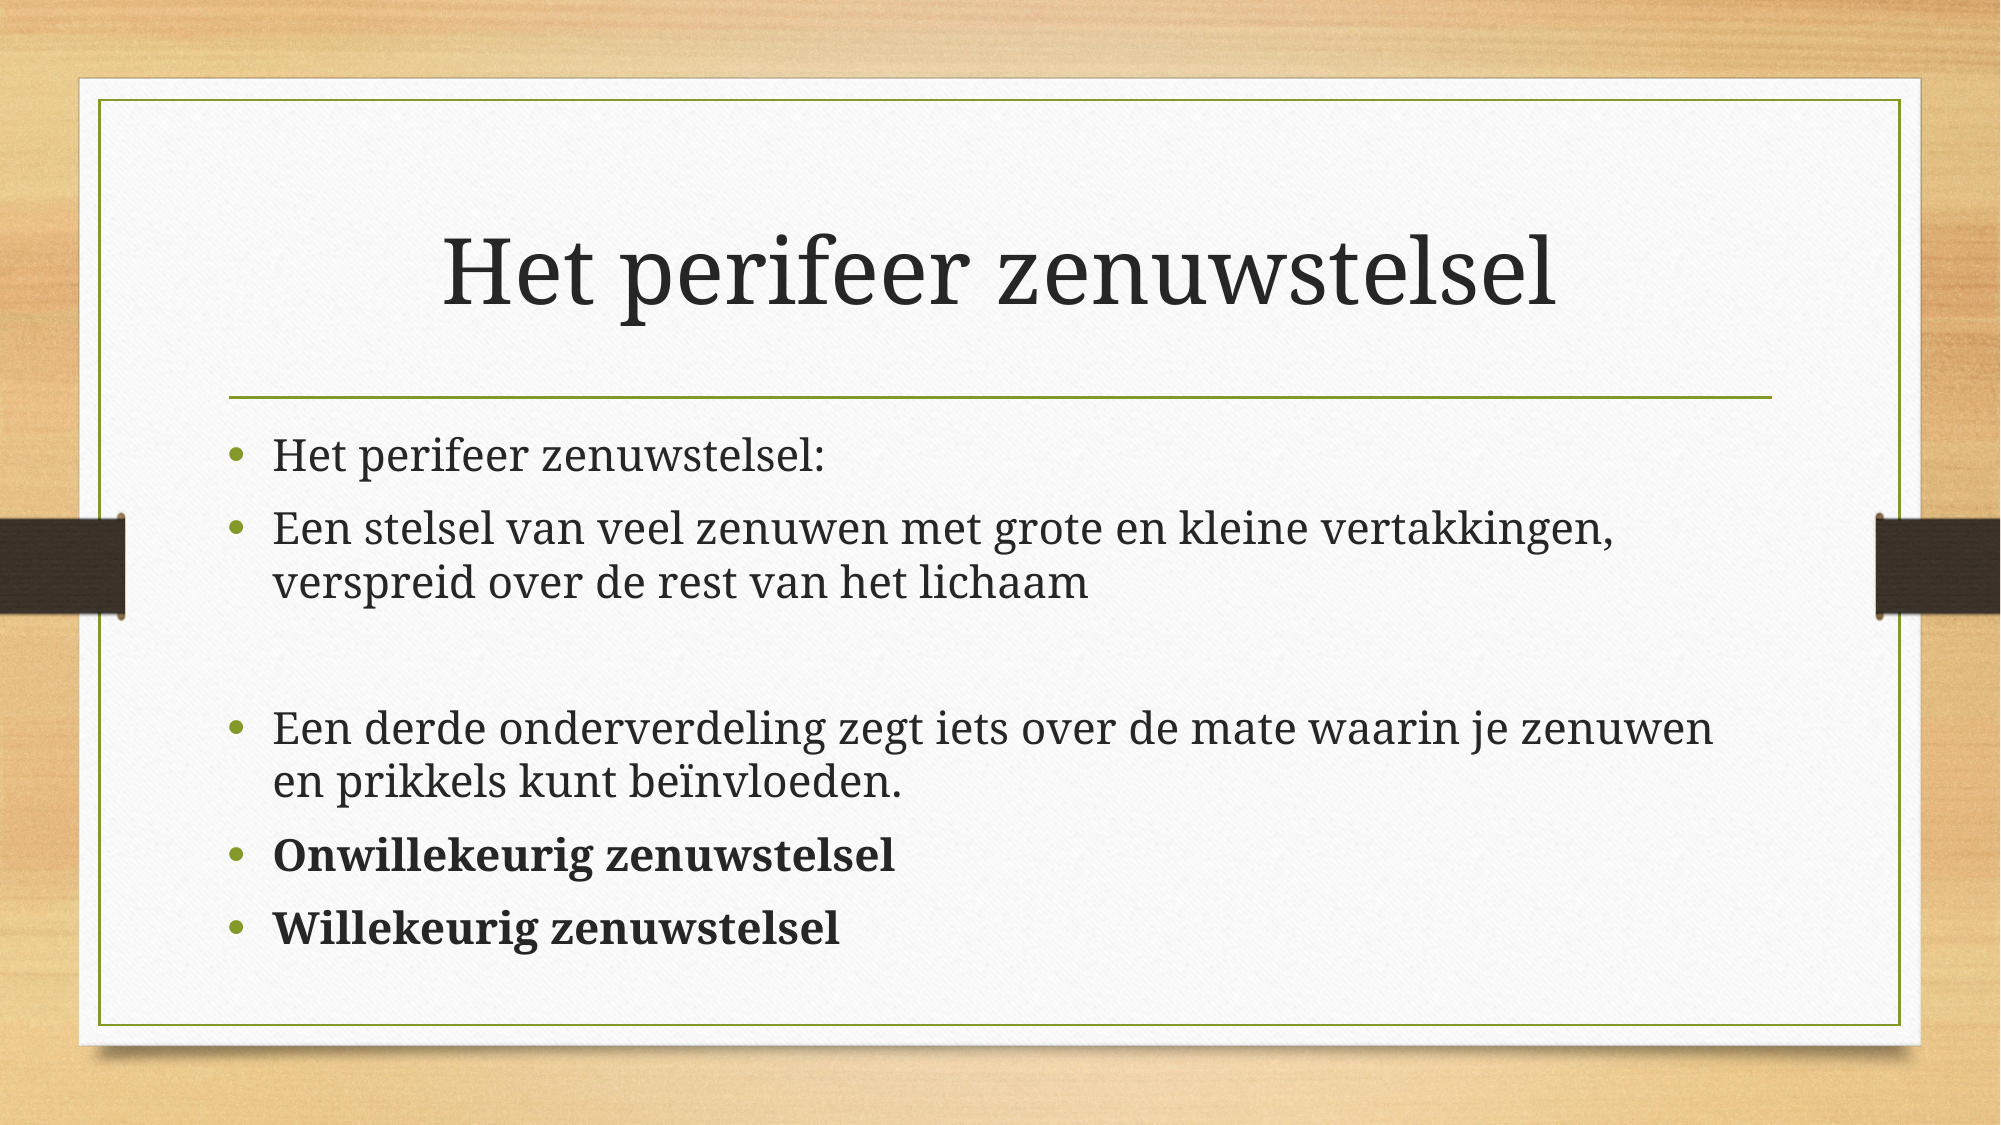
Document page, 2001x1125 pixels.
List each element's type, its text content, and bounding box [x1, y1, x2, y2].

title Het perifeer zenuwstelsel [212, 161, 1788, 375]
list Het perifeer zenuwstelsel: Een stelsel van veel zenuwen met grote en kleine vertakkingen, verspreid over de rest van het lichaam Een derde onderverdeling zegt iets over de mate waarin je zenuwen en prikkels kunt beïnvloeden. Onwillekeurig zenuwstelsel Willekeurig zenuwstelsel [212, 419, 1788, 964]
picture [0, 0, 2001, 1125]
